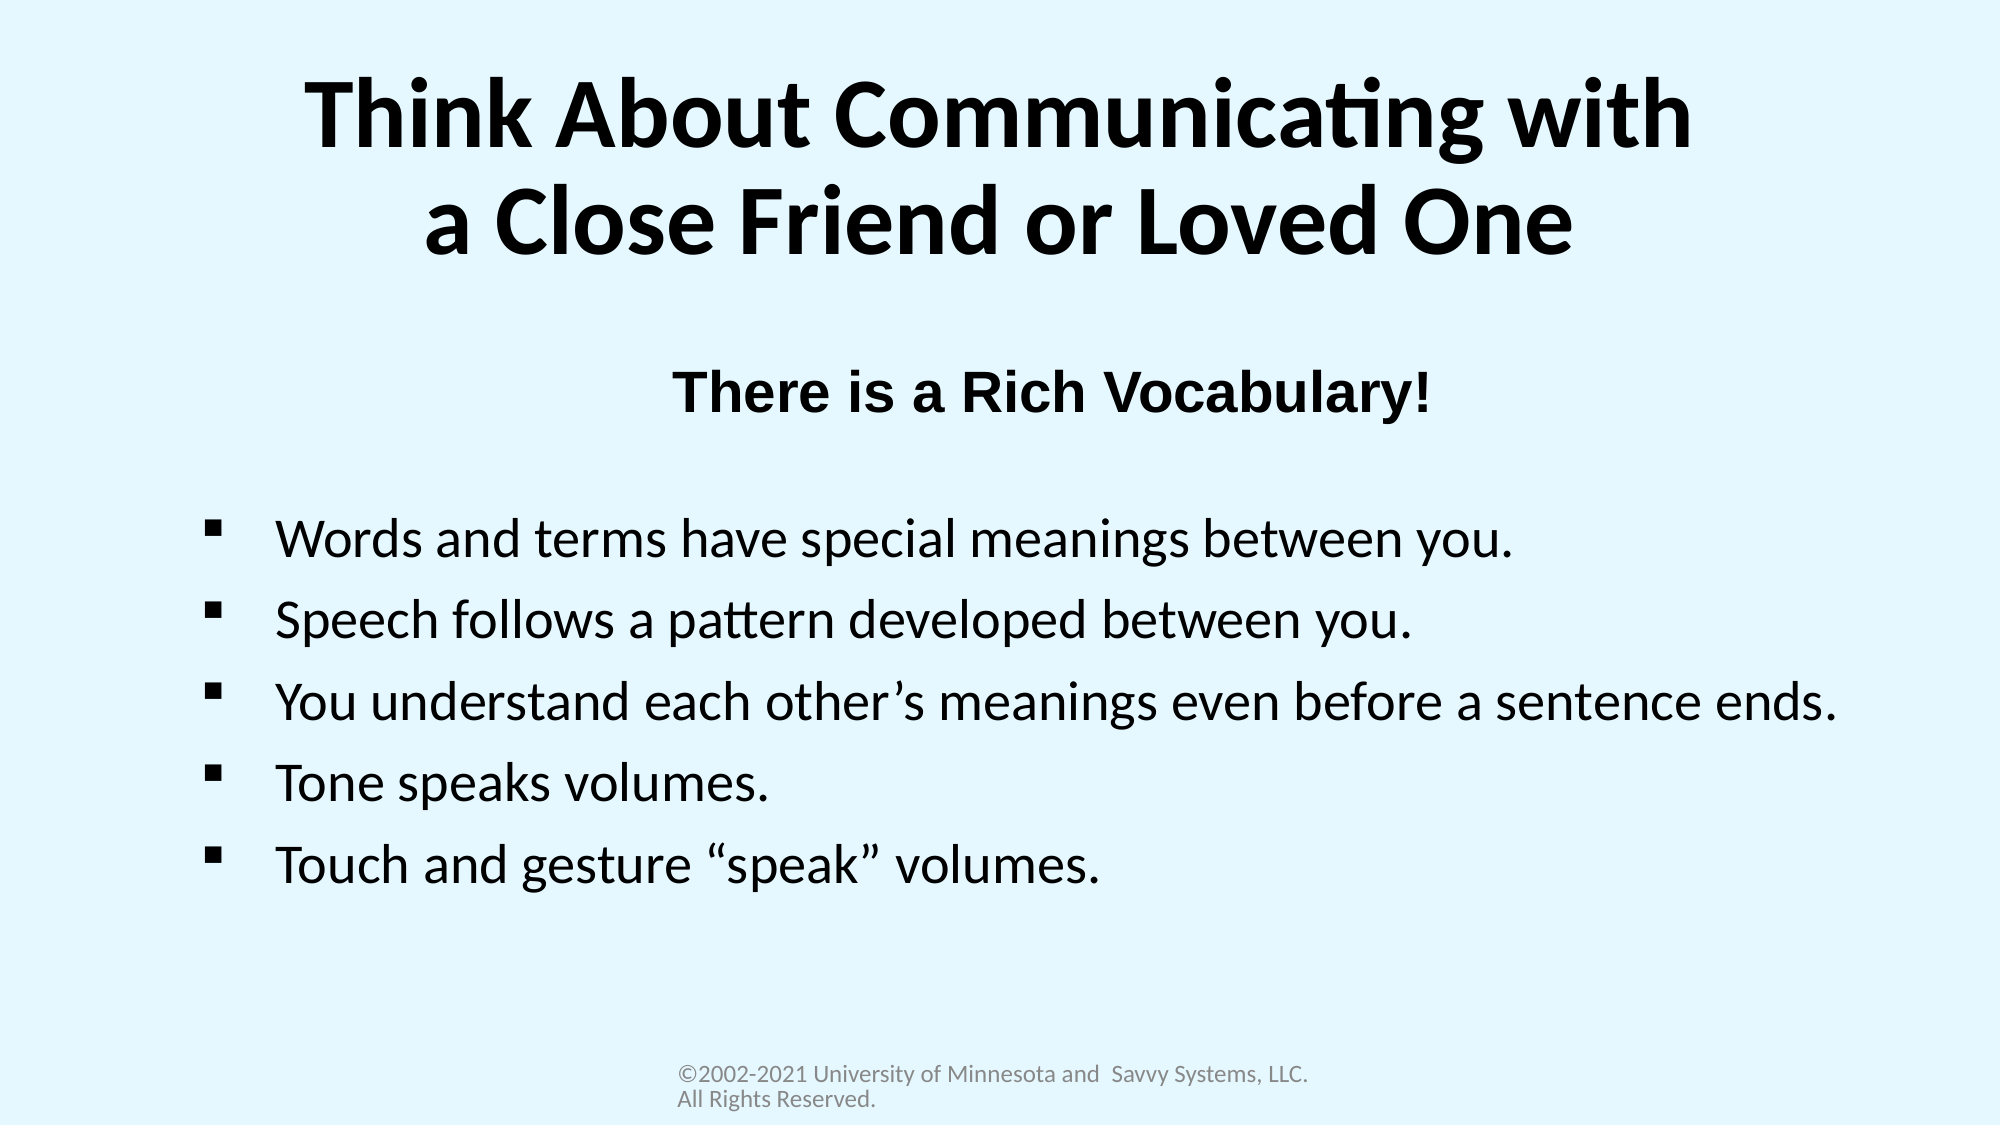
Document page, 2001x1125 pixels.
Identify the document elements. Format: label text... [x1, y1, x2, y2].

footer ©2002-2021 University of Minnesota and Savvy Systems, LLC. All Rights Reserved. [662, 1042, 1338, 1103]
title Think About Communicating with a Close Friend or Loved One [0, 59, 2000, 278]
list There is a Rich Vocabulary! Words and terms have special meanings between you. Speech follows a pattern developed between you. You understand each other’s meanings even before a sentence ends. Tone speaks volumes. Touch and gesture “speak” volumes. [175, 354, 1931, 1069]
